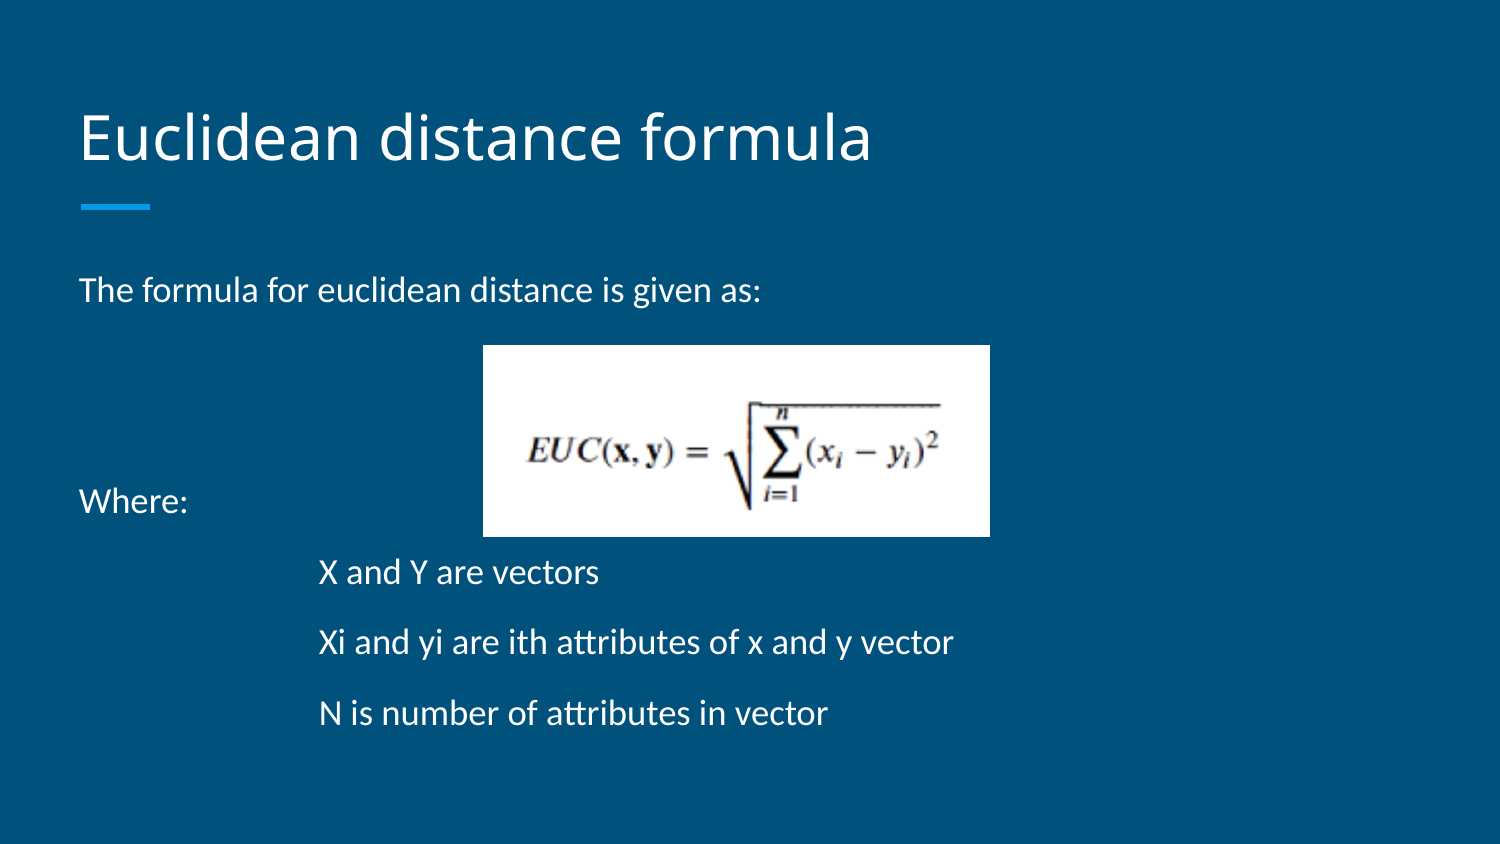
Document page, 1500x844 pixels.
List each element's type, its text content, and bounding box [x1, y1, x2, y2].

title Euclidean distance formula [63, 75, 1437, 188]
list The formula for euclidean distance is given as: Where: X and Y are vectors Xi and yi are ith attributes of x and y vector N is number of attributes in vector [63, 244, 1437, 750]
picture [484, 346, 989, 536]
